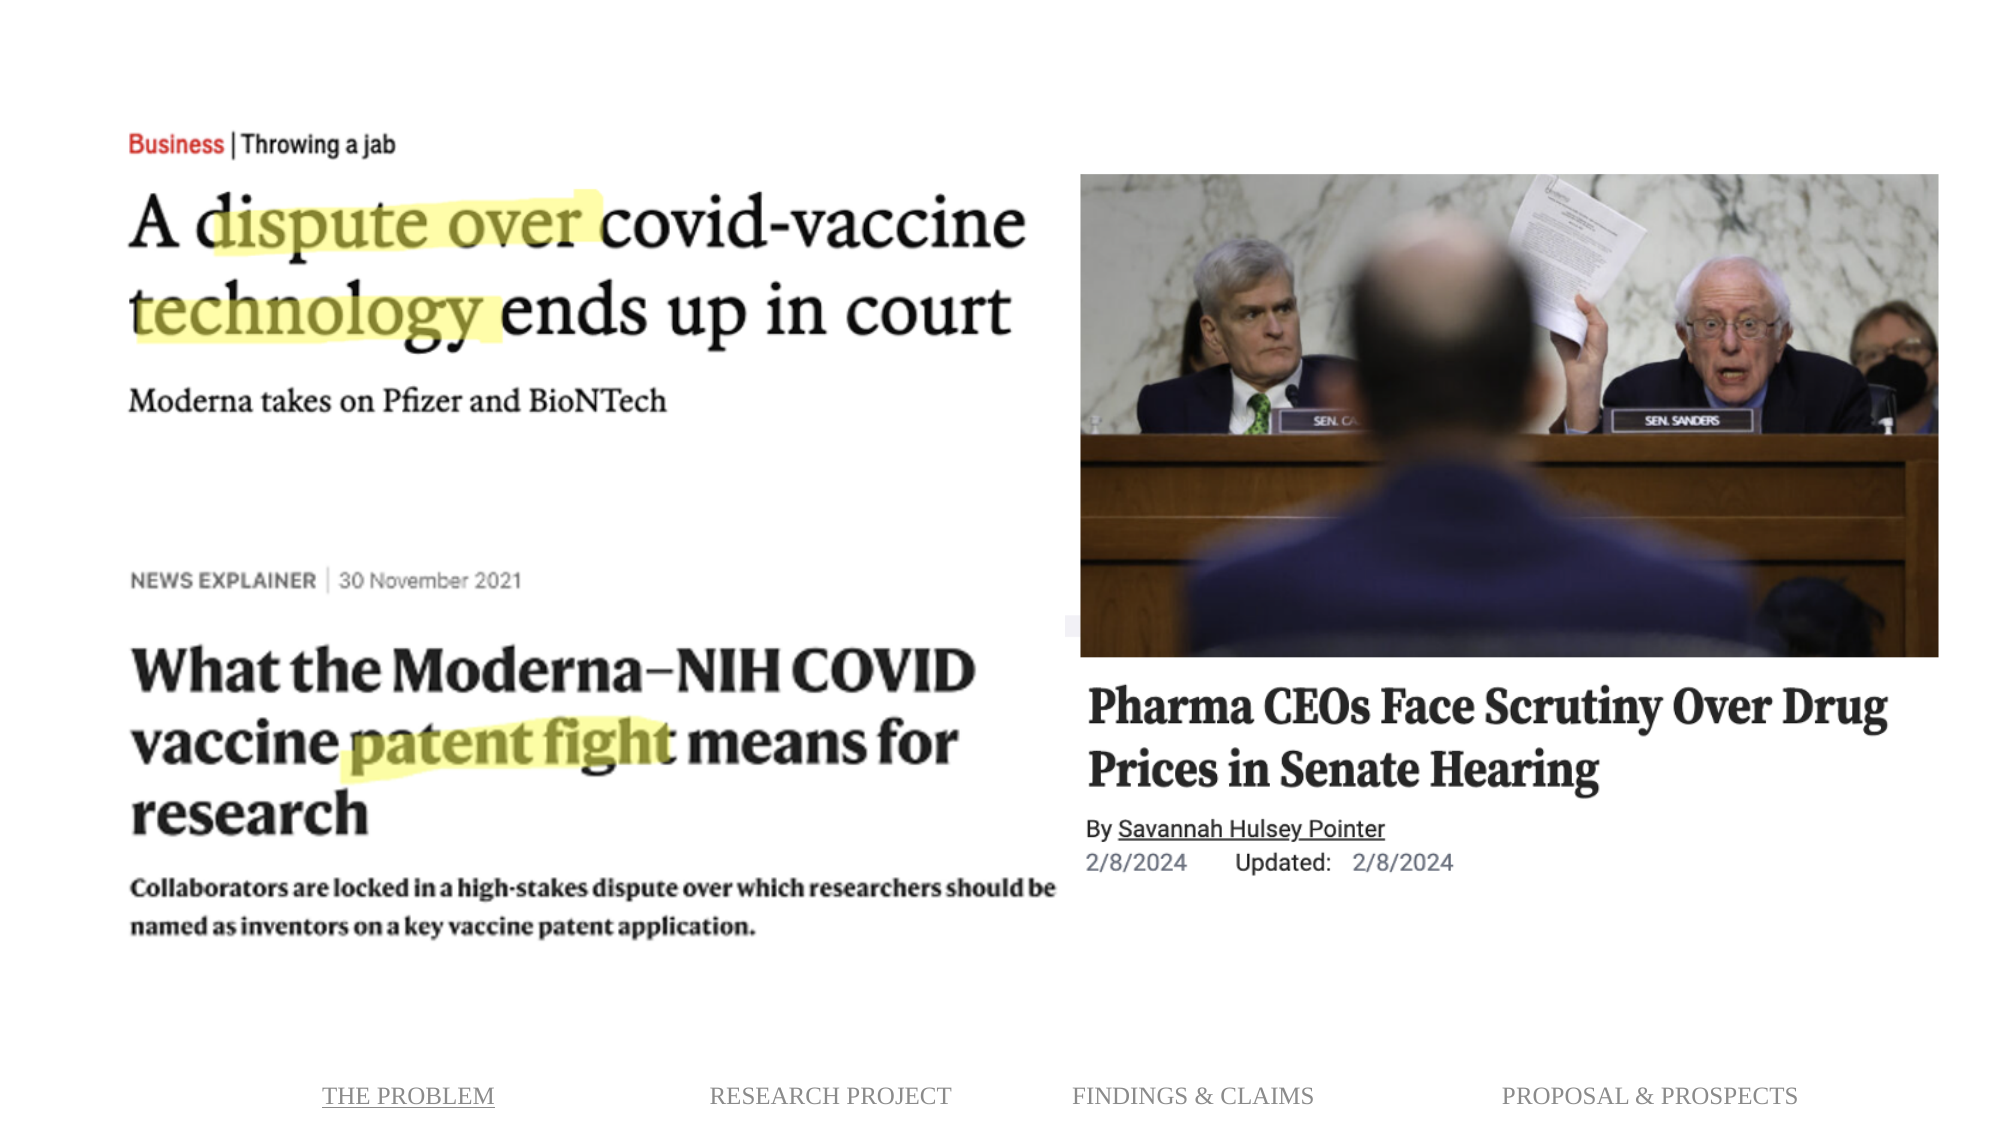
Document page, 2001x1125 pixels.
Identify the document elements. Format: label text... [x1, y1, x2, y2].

text_box THE PROBLEM RESEARCH PROJECT FINDINGS & CLAIMS PROPOSAL & PROSPECTS [221, 1065, 2000, 1125]
picture [70, 90, 1959, 1013]
